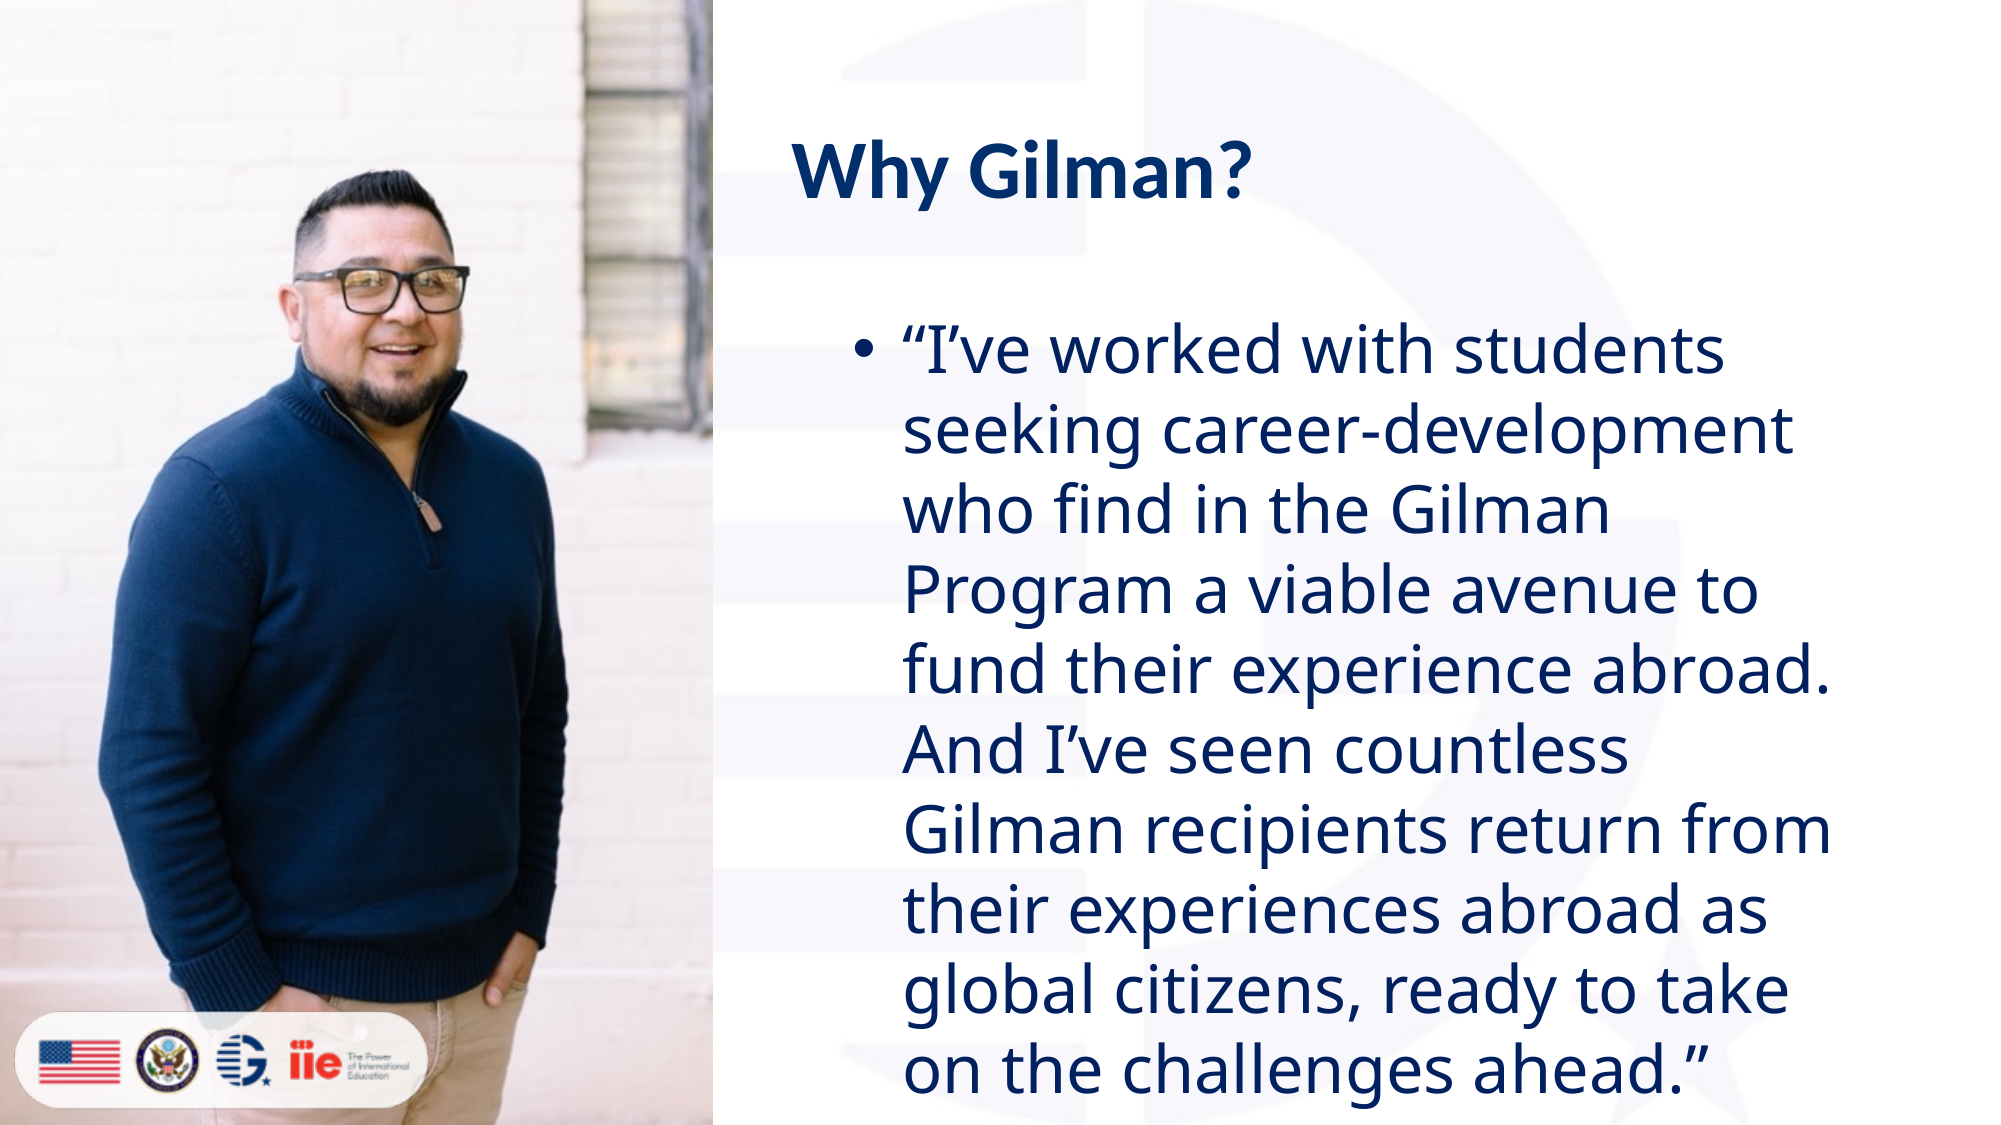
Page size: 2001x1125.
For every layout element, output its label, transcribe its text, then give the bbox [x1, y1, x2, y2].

text_box “I’ve worked with students seeking career-development who find in the Gilman Program a viable avenue to fund their experience abroad. And I’ve seen countless Gilman recipients return from their experiences abroad as global citizens, ready to take on the challenges ahead.” [837, 299, 1850, 1115]
text_box Why Gilman? [791, 92, 1783, 215]
picture [0, 0, 2001, 1125]
